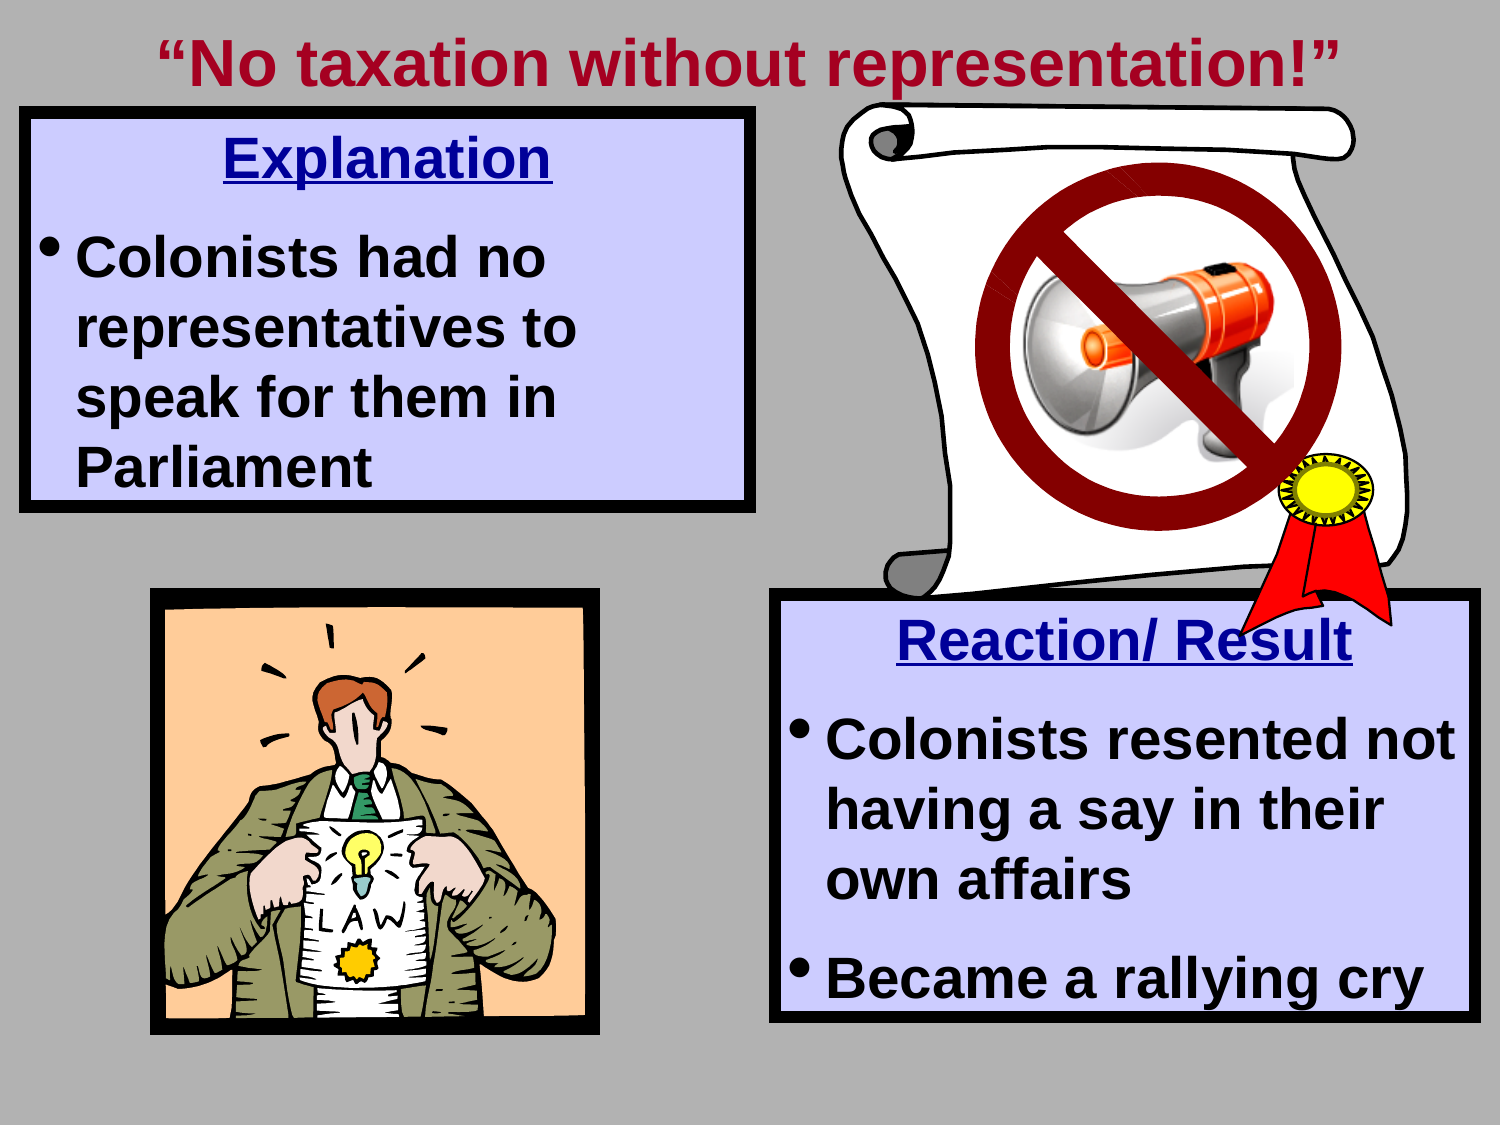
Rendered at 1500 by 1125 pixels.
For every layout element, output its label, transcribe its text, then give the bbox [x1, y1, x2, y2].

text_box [149, 587, 601, 1036]
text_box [837, 99, 1413, 638]
text_box Explanation Colonists had no representatives to speak for them in Parliament [24, 112, 750, 507]
text_box “No taxation without representation!” [37, 12, 1463, 108]
picture [974, 162, 1342, 532]
text_box Reaction/ Result Colonists resented not having a say in their own affairs Became a rallying cry [774, 594, 1475, 1018]
